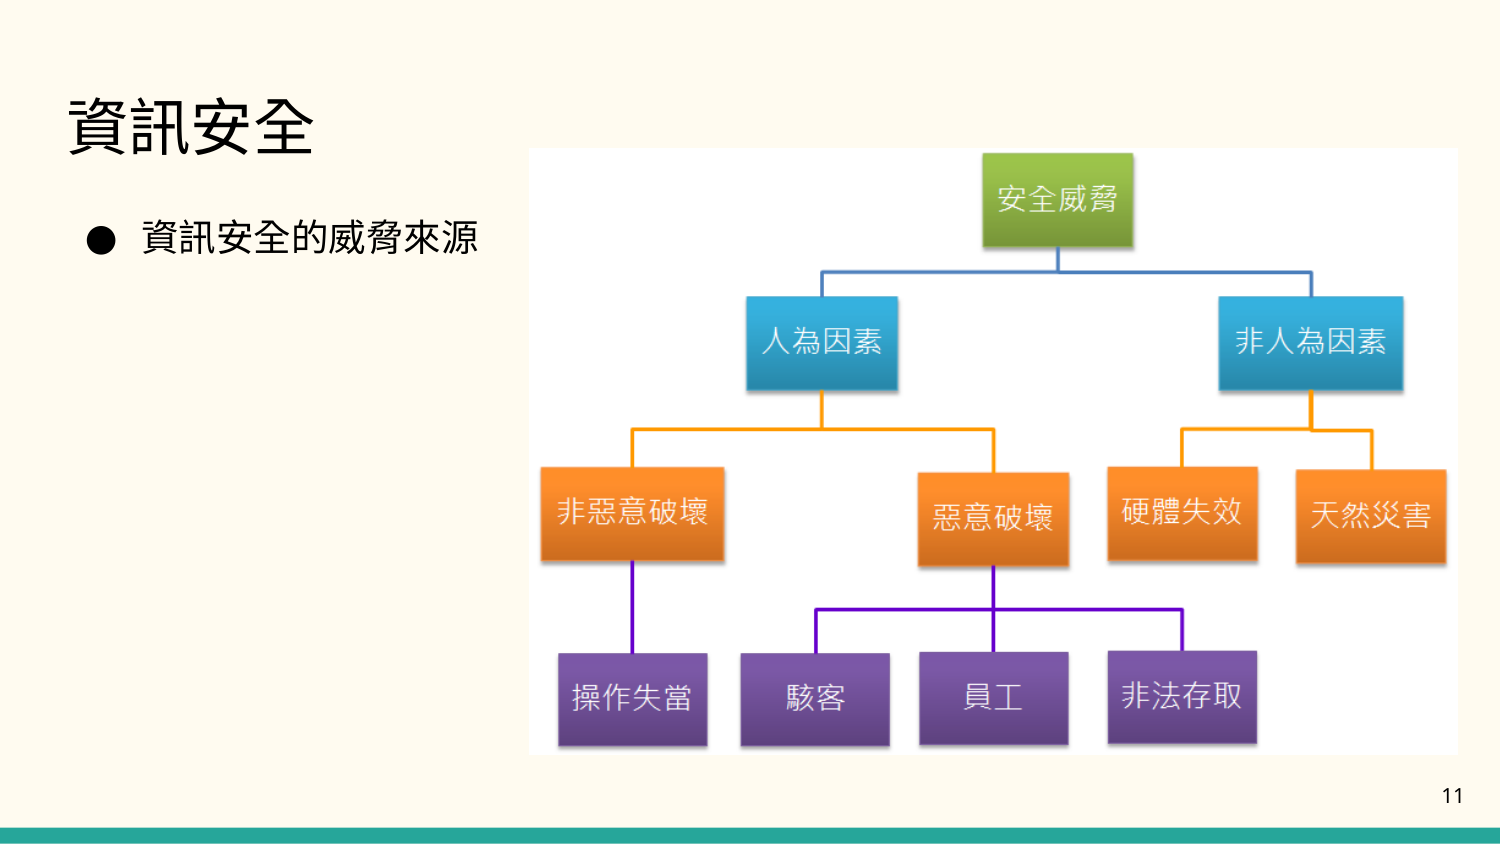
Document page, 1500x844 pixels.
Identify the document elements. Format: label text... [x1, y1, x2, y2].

title 資訊安全 [51, 72, 1449, 174]
slide_number 11 [1389, 764, 1480, 830]
list 資訊安全的威脅來源 [51, 192, 523, 750]
picture [528, 148, 1459, 755]
